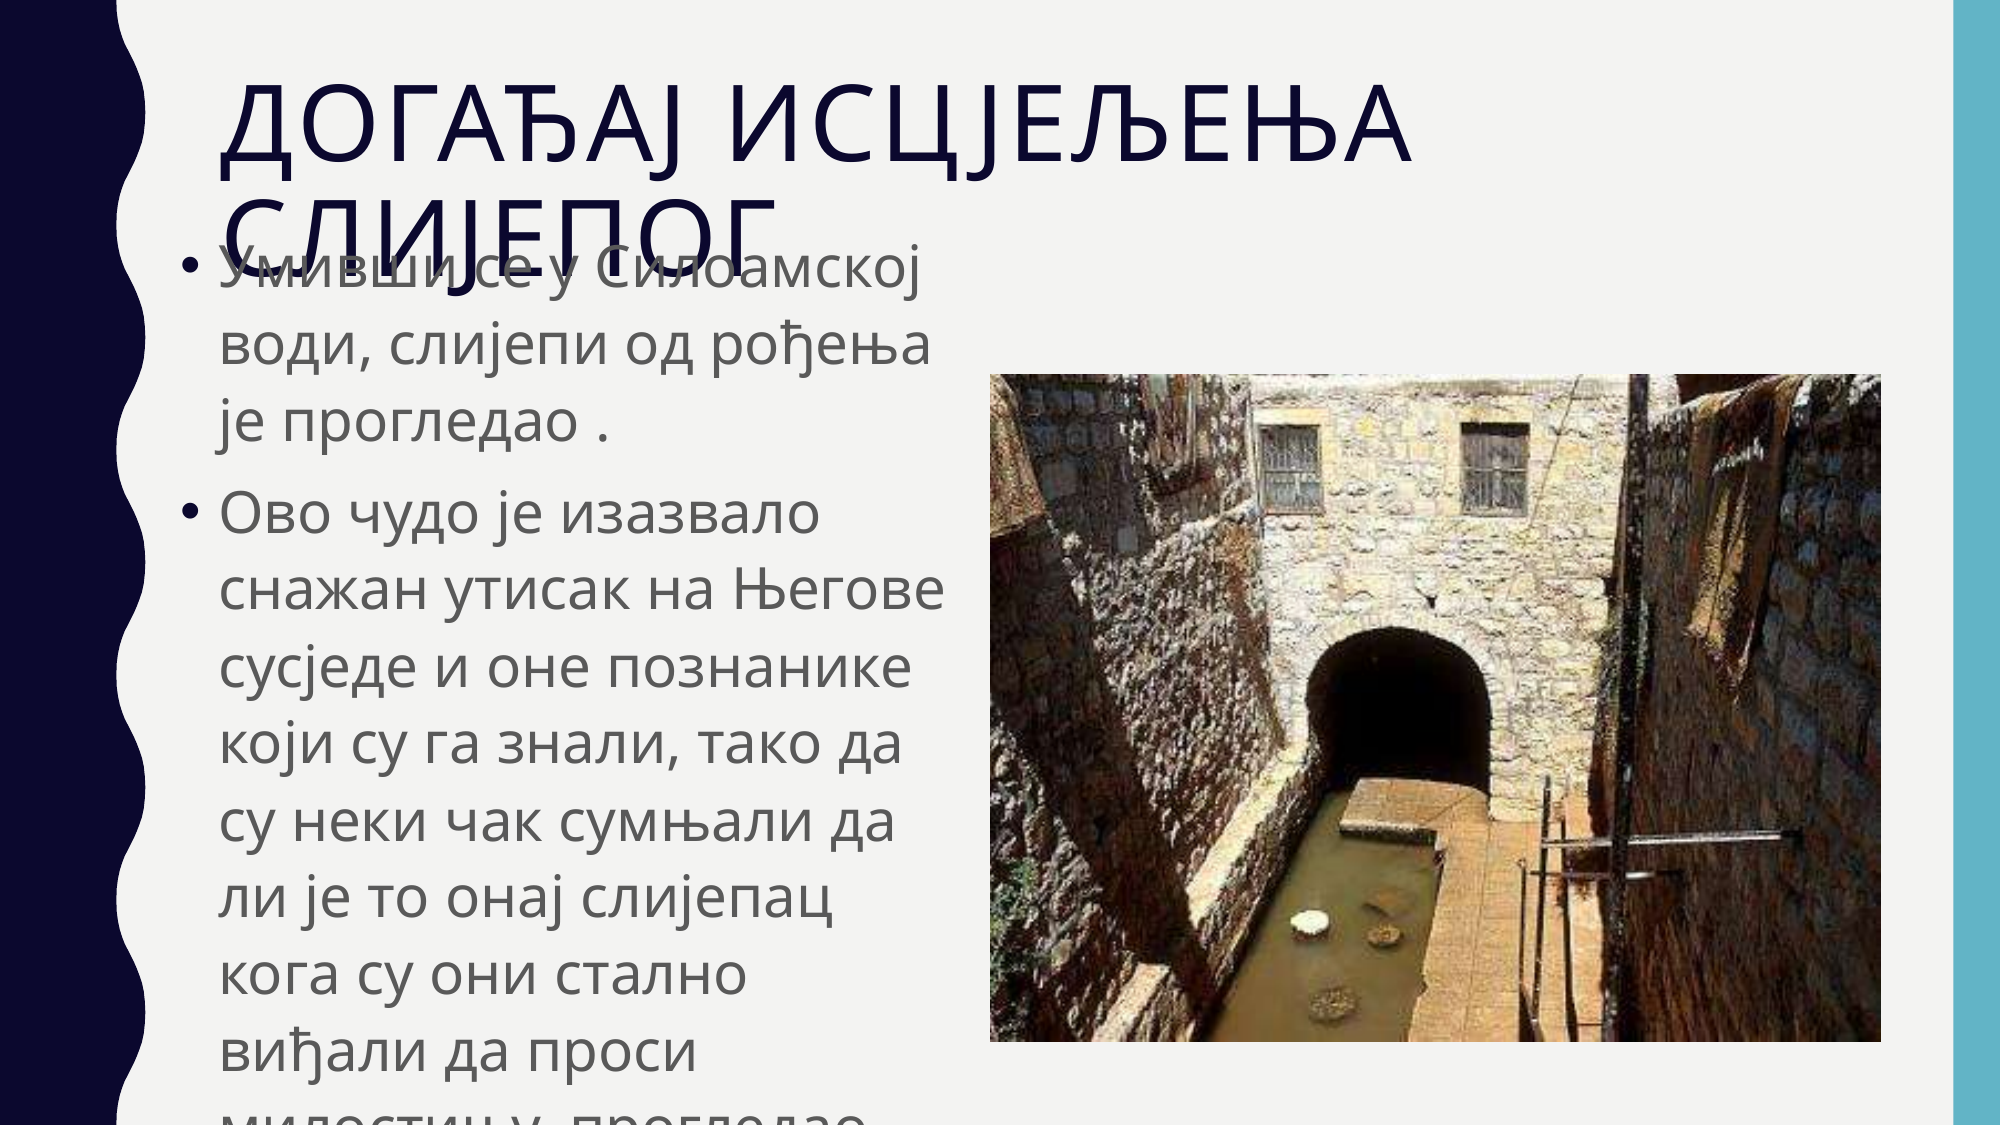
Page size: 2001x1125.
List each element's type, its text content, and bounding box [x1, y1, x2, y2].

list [990, 374, 1881, 1042]
title Догађај исцјељења слијепог [205, 62, 1875, 308]
list Умивши се у Силоамској води, слијепи од рођења је прогледао . Ово чудо је изазвало снажан утисак на Његове сусједе и оне познанике који су га знали, тако да су неки чак сумњали да ли је то онај слијепац кога су они стално виђали да проси милостињу. прогледао. [165, 214, 968, 1125]
